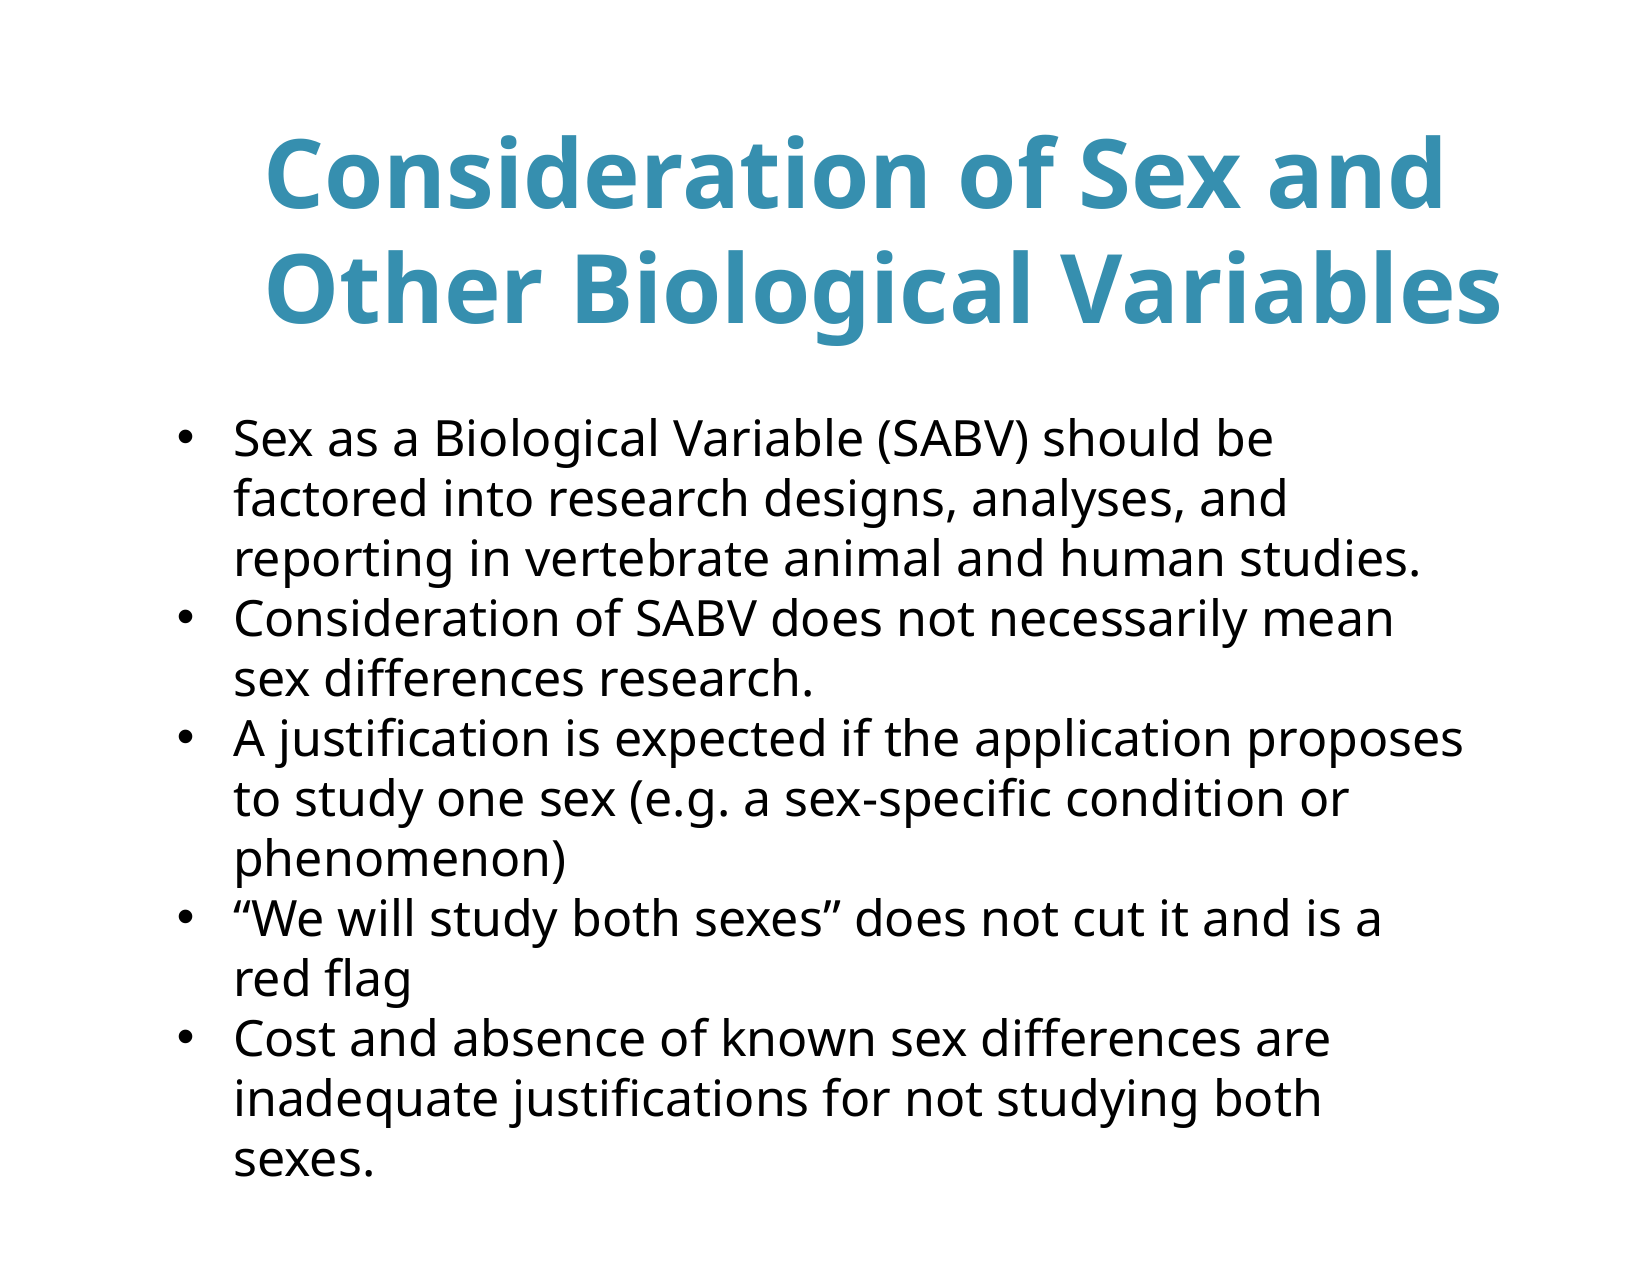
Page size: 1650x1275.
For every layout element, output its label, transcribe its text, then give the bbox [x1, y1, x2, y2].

title Consideration of Sex and Other Biological Variables [263, 112, 1525, 461]
list Sex as a Biological Variable (SABV) should be factored into research designs, analyses, and reporting in vertebrate animal and human studies. Consideration of SABV does not necessarily mean sex differences research. A justification is expected if the application proposes to study one sex (e.g. a sex-specific condition or phenomenon) “We will study both sexes” does not cut it and is a red flag Cost and absence of known sex differences are inadequate justifications for not studying both sexes. [176, 346, 1474, 1275]
